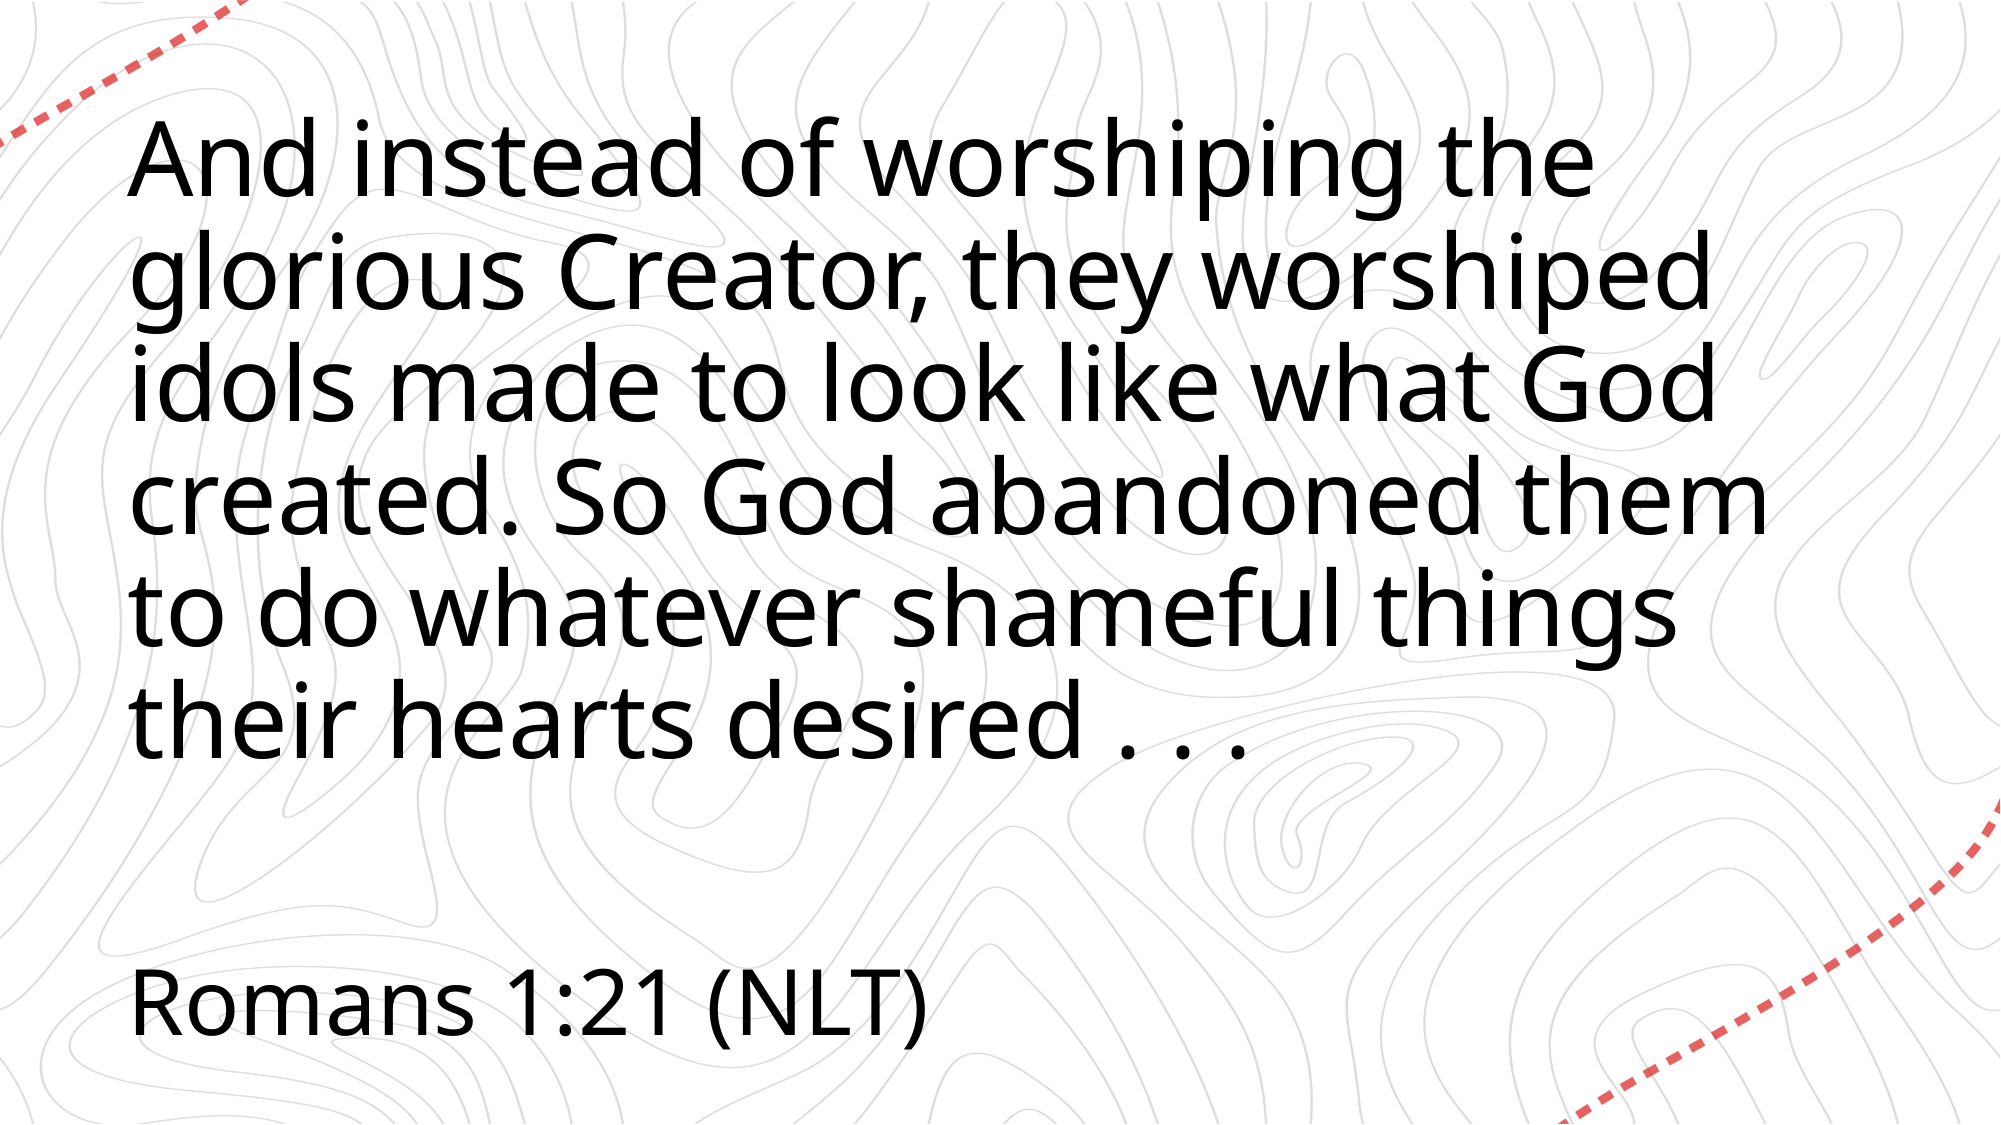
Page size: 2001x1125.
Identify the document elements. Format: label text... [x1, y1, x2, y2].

title Romans 1:21 (NLT) [112, 897, 1838, 1115]
picture [0, 0, 2001, 1125]
list And instead of worshiping the glorious Creator, they worshiped idols made to look like what God created. So God abandoned them to do whatever shameful things their hearts desired . . . [112, 99, 1838, 814]
